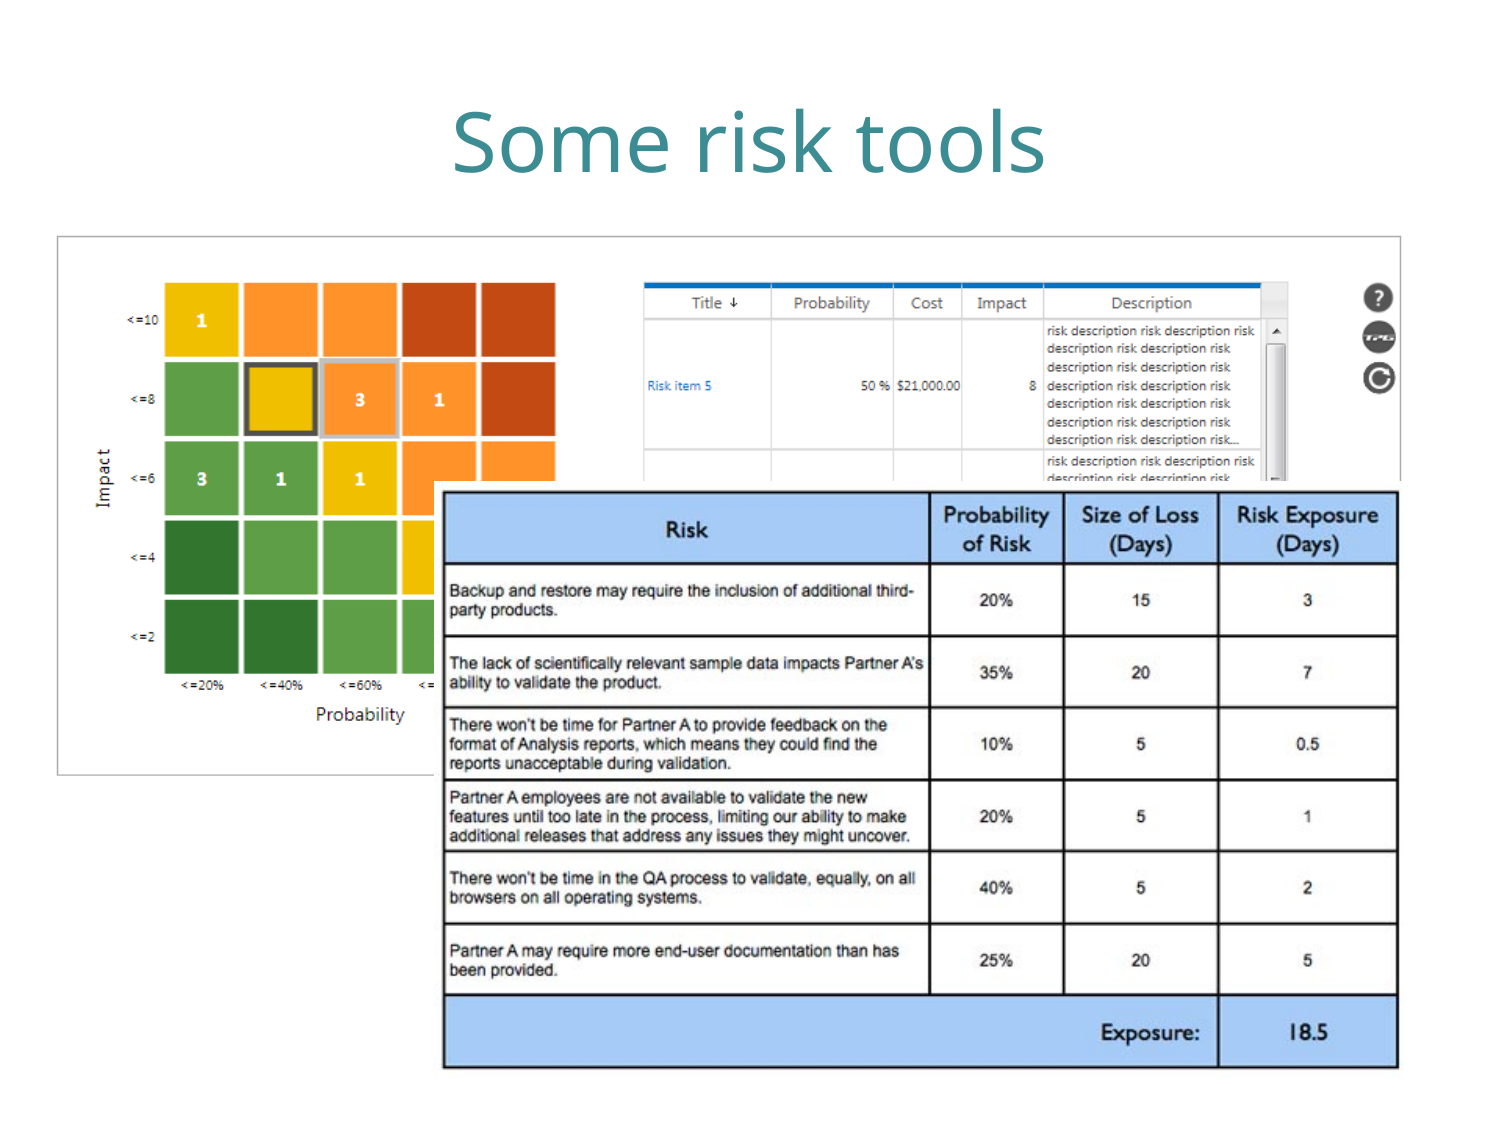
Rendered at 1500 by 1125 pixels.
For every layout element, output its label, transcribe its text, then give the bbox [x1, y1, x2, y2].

title Some risk tools [75, 45, 1425, 233]
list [52, 232, 1404, 780]
picture [434, 481, 1404, 1078]
